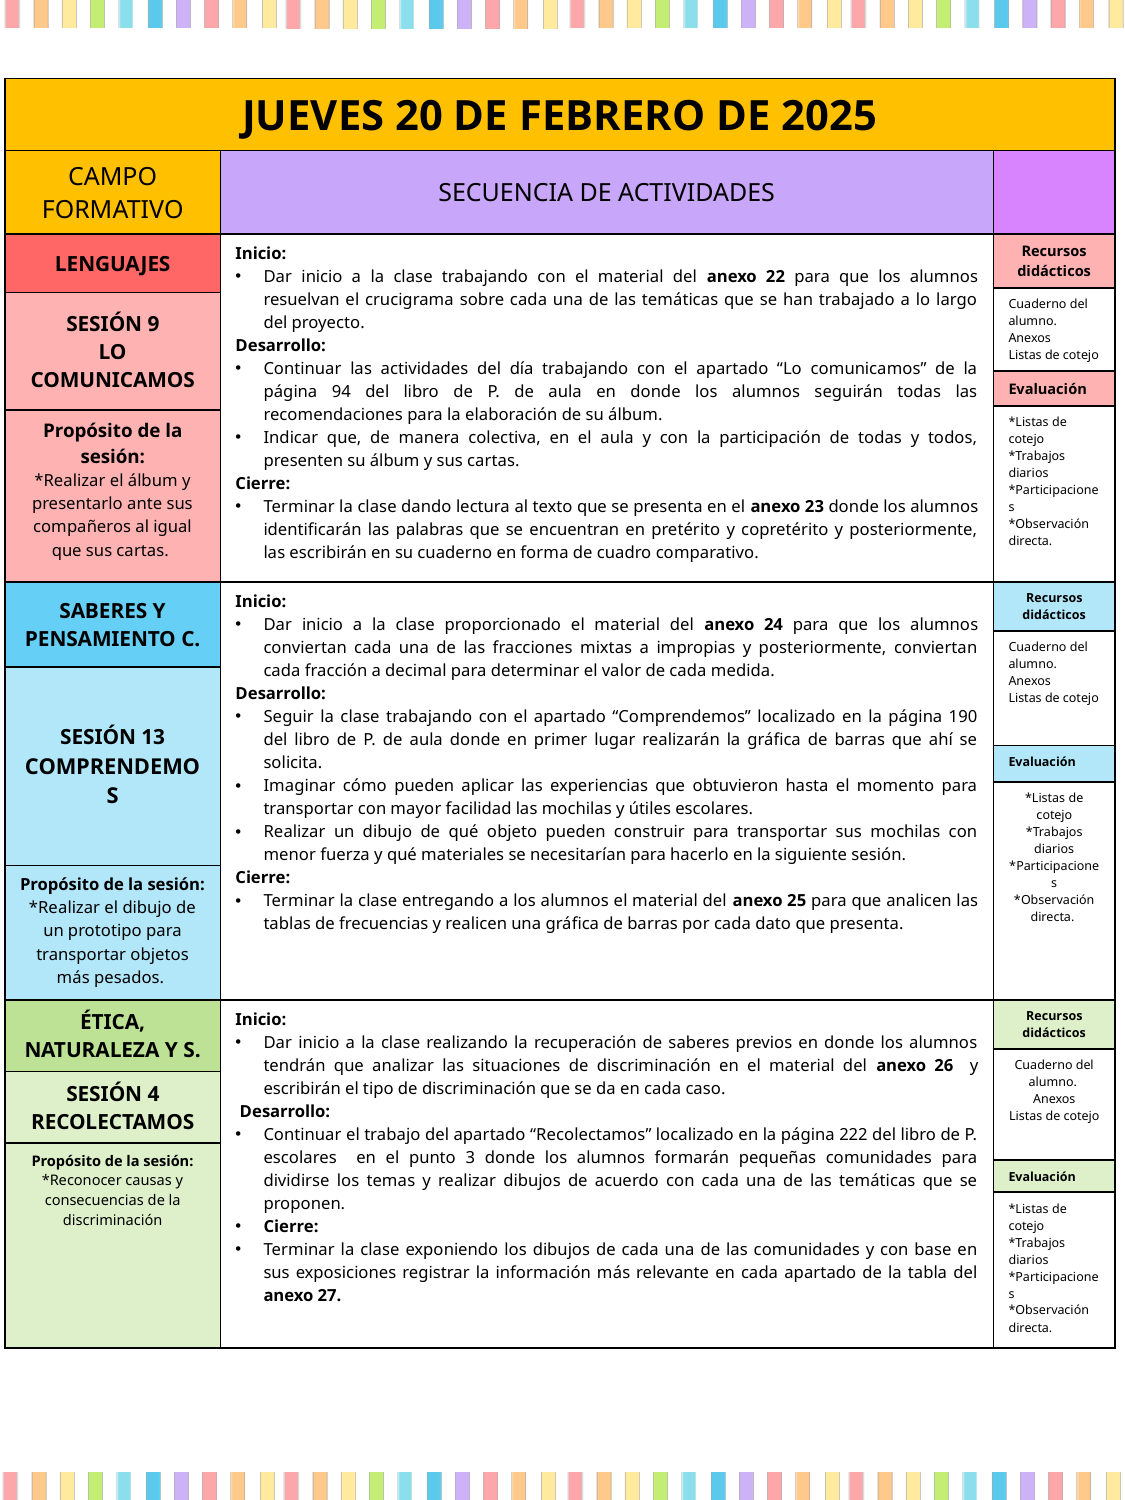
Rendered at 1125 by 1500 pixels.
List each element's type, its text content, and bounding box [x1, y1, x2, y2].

table_cell Propósito de la sesión: *Reconocer causas y consecuencias de la discriminación [6, 1144, 220, 1347]
table_cell *Listas de cotejo *Trabajos diarios *Participaciones *Observación directa. [994, 407, 1114, 581]
table_cell Recursos didácticos [994, 1001, 1114, 1048]
table_cell Propósito de la sesión: *Realizar el álbum y presentarlo ante sus compañeros al igual que sus cartas. [6, 411, 220, 581]
table_cell Evaluación [994, 372, 1114, 405]
table_cell Cuaderno del alumno. Anexos Listas de cotejo [994, 1050, 1114, 1159]
table_cell ÉTICA, NATURALEZA Y S. [6, 1001, 220, 1071]
table_cell SECUENCIA DE ACTIVIDADES [221, 151, 993, 233]
table_cell Cuaderno del alumno. Anexos Listas de cotejo [994, 632, 1114, 745]
table_cell *Listas de cotejo *Trabajos diarios *Participaciones *Observación directa. [994, 783, 1114, 999]
table_cell SABERES Y PENSAMIENTO C. [6, 583, 220, 666]
picture [0, 0, 1125, 29]
table_cell SESIÓN 4 RECOLECTAMOS [6, 1072, 220, 1142]
table_cell SESIÓN 13 COMPRENDEMOS [6, 668, 220, 865]
table_cell Inicio: Dar inicio a la clase trabajando con el material del anexo 22 para que los alumnos resuelvan el crucigrama sobre cada una de las temáticas que se han trabajado a lo largo del proyecto. Desarrollo: Continuar las actividades del día trabajando con el apartado “Lo comunicamos” de la página 94 del libro de P. de aula en donde los alumnos seguirán todas las recomendaciones para la elaboración de su álbum. Indicar que, de manera colectiva, en el aula y con la participación de todas y todos, presenten su álbum y sus cartas. Cierre: Terminar la clase dando lectura al texto que se presenta en el anexo 23 donde los alumnos identificarán las palabras que se encuentran en pretérito y copretérito y posteriormente, las escribirán en su cuaderno en forma de cuadro comparativo. [221, 235, 993, 581]
table_cell Recursos didácticos [994, 235, 1114, 287]
table_cell CAMPO FORMATIVO [6, 151, 220, 233]
table_cell *Listas de cotejo *Trabajos diarios *Participaciones *Observación directa. [994, 1193, 1114, 1347]
table_cell Cuaderno del alumno. Anexos Listas de cotejo [994, 289, 1114, 370]
table_cell [994, 151, 1114, 233]
table_header JUEVES 20 DE FEBRERO DE 2025 [6, 79, 1114, 150]
table_cell Evaluación [994, 746, 1114, 781]
table_cell Inicio: Dar inicio a la clase realizando la recuperación de saberes previos en donde los alumnos tendrán que analizar las situaciones de discriminación en el material del anexo 26 y escribirán el tipo de discriminación que se da en cada caso. Desarrollo: Continuar el trabajo del apartado “Recolectamos” localizado en la página 222 del libro de P. escolares en el punto 3 donde los alumnos formarán pequeñas comunidades para dividirse los temas y realizar dibujos de acuerdo con cada una de las temáticas que se proponen. Cierre: Terminar la clase exponiendo los dibujos de cada una de las comunidades y con base en sus exposiciones registrar la información más relevante en cada apartado de la tabla del anexo 27. [221, 1001, 993, 1347]
table_cell Recursos didácticos [994, 583, 1114, 630]
table_cell Inicio: Dar inicio a la clase proporcionado el material del anexo 24 para que los alumnos conviertan cada una de las fracciones mixtas a impropias y posteriormente, conviertan cada fracción a decimal para determinar el valor de cada medida. Desarrollo: Seguir la clase trabajando con el apartado “Comprendemos” localizado en la página 190 del libro de P. de aula donde en primer lugar realizarán la gráfica de barras que ahí se solicita. Imaginar cómo pueden aplicar las experiencias que obtuvieron hasta el momento para transportar con mayor facilidad las mochilas y útiles escolares. Realizar un dibujo de qué objeto pueden construir para transportar sus mochilas con menor fuerza y qué materiales se necesitarían para hacerlo en la siguiente sesión. Cierre: Terminar la clase entregando a los alumnos el material del anexo 25 para que analicen las tablas de frecuencias y realicen una gráfica de barras por cada dato que presenta. [221, 583, 993, 999]
table_cell Propósito de la sesión: *Realizar el dibujo de un prototipo para transportar objetos más pesados. [6, 866, 220, 999]
table_cell SESIÓN 9 LO COMUNICAMOS [6, 293, 220, 409]
table_cell Evaluación [994, 1161, 1114, 1191]
picture [0, 1472, 1125, 1500]
table_cell LENGUAJES [6, 235, 220, 292]
